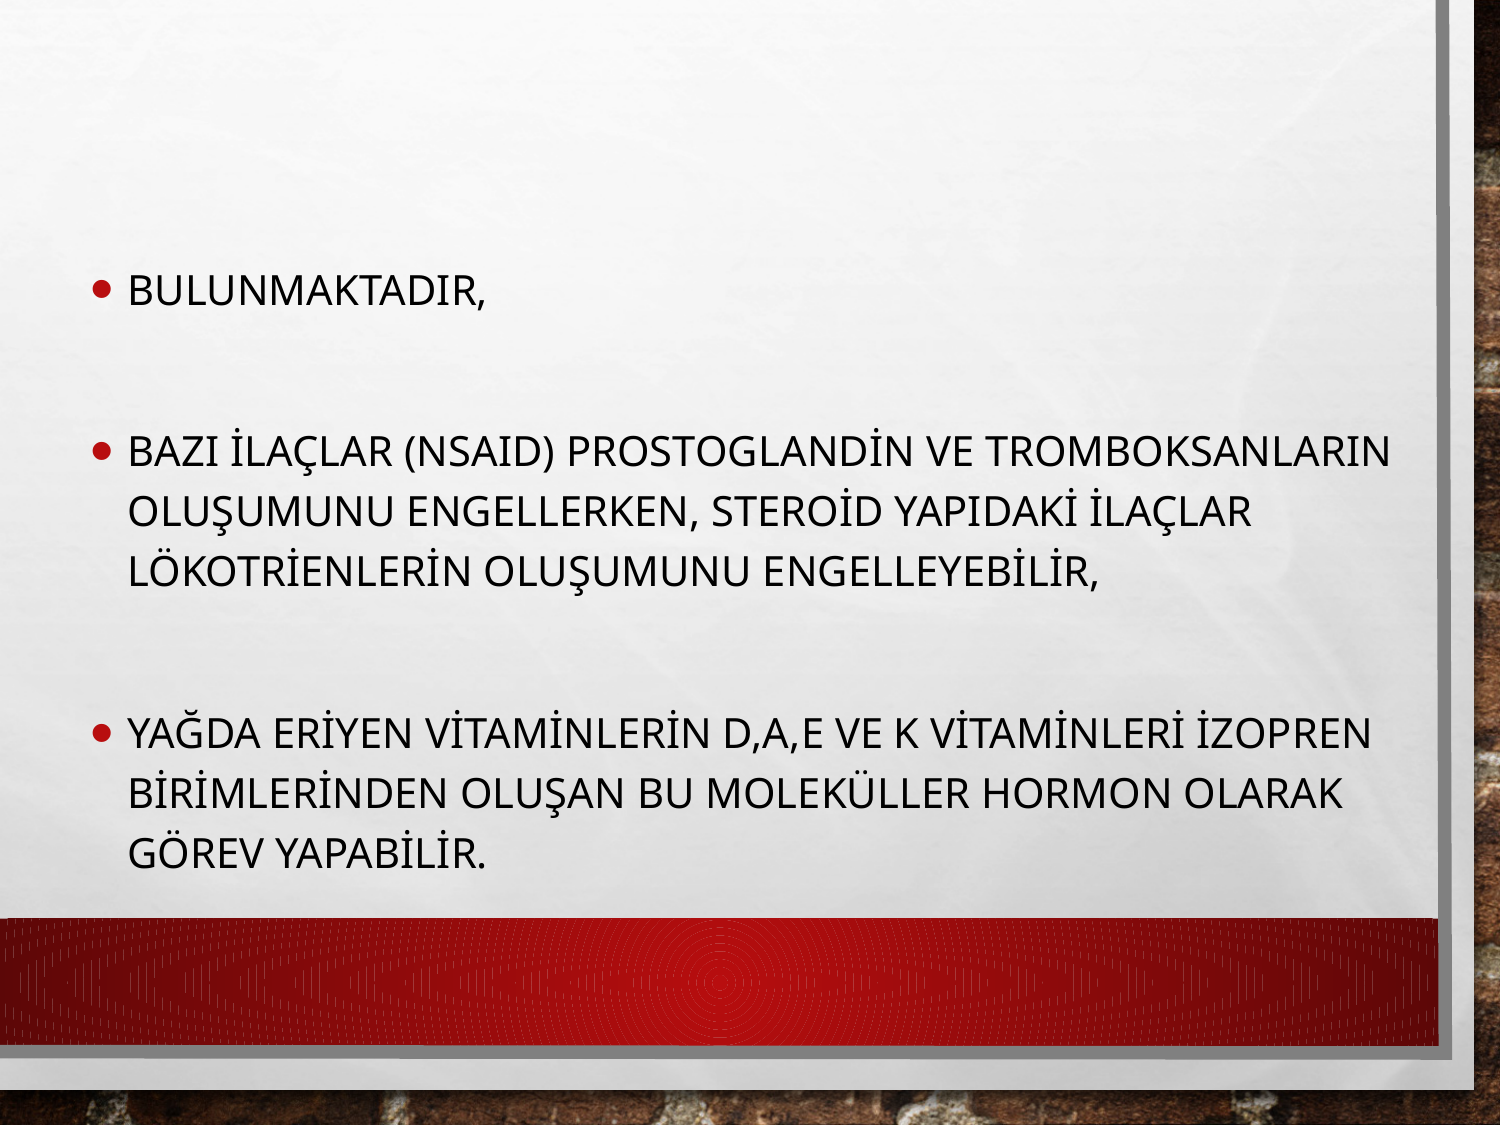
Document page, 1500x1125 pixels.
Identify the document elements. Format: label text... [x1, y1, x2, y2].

picture [0, 0, 1500, 1125]
list bulunmaktadır, Bazı ilaçlar (NSAID) prostoglandin ve tromboksanların oluşumunu engellerken, steroid yapıdaki ilaçlar lökotrienlerin oluşumunu engelleyebilir, Yağda eriyen vitaminlerin D,A,E ve K vitaminleri izopren birimlerinden oluşan bu moleküller hormon olarak görev yapabilir. [75, 125, 1425, 1005]
